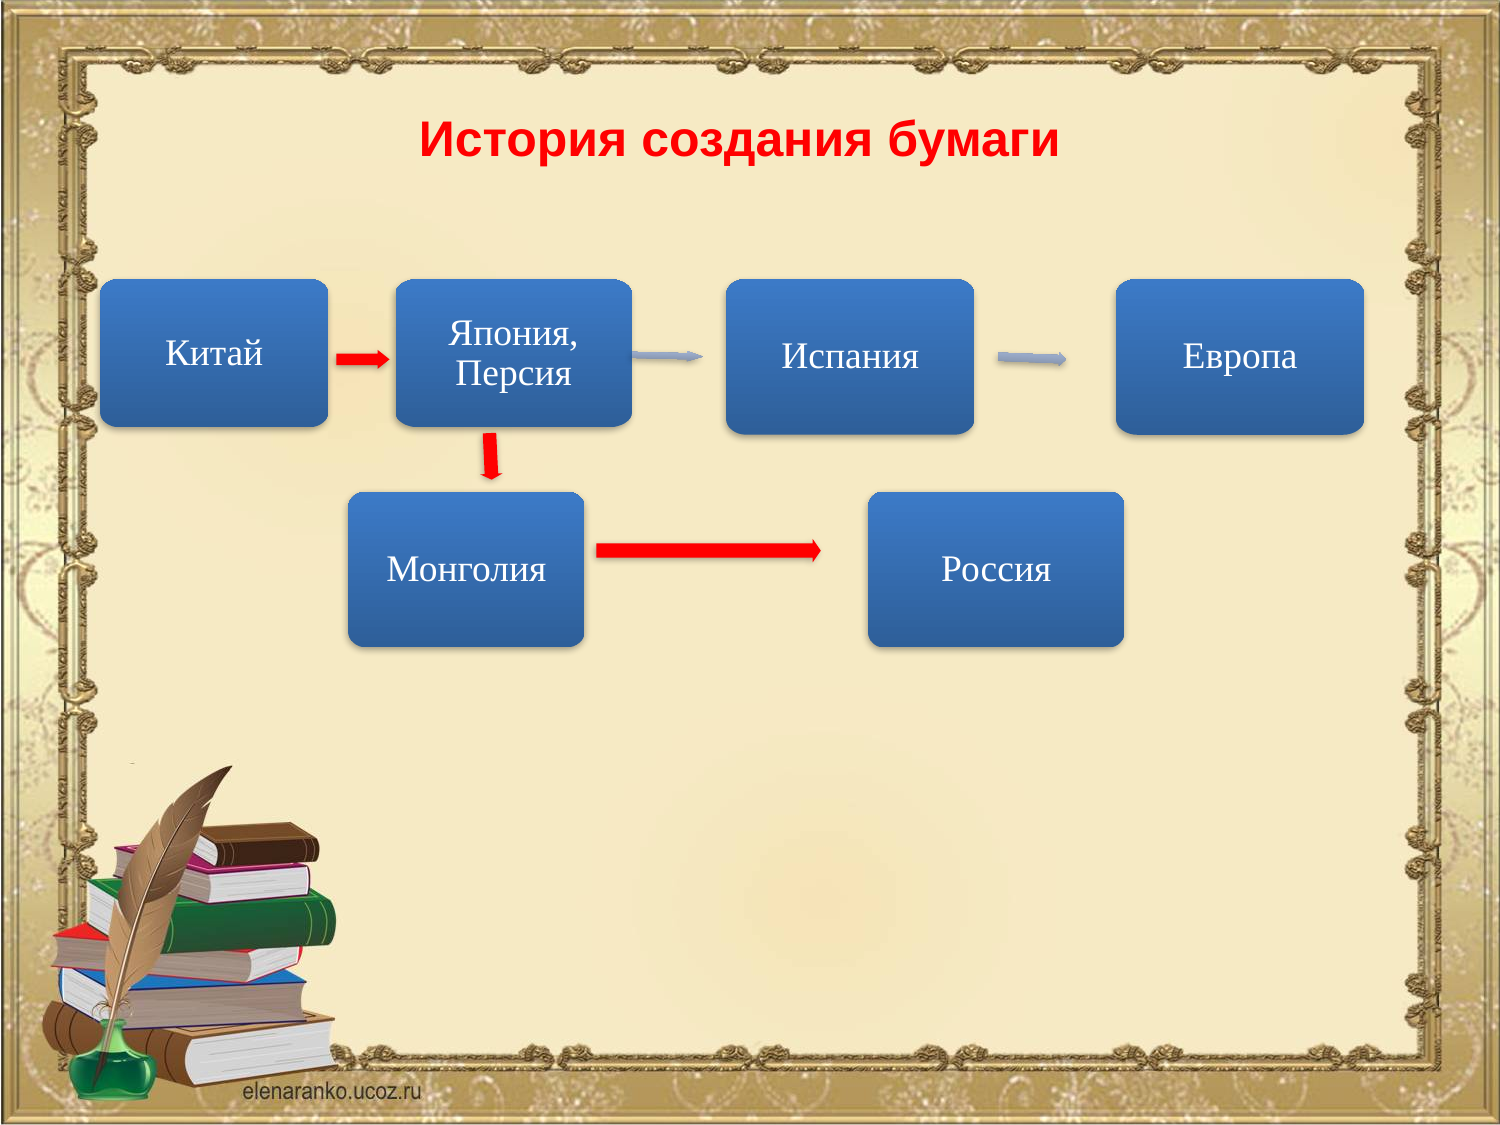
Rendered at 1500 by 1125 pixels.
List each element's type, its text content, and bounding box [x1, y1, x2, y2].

title История создания бумаги [64, 42, 1415, 231]
picture [0, 0, 1500, 1125]
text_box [100, 278, 1365, 648]
